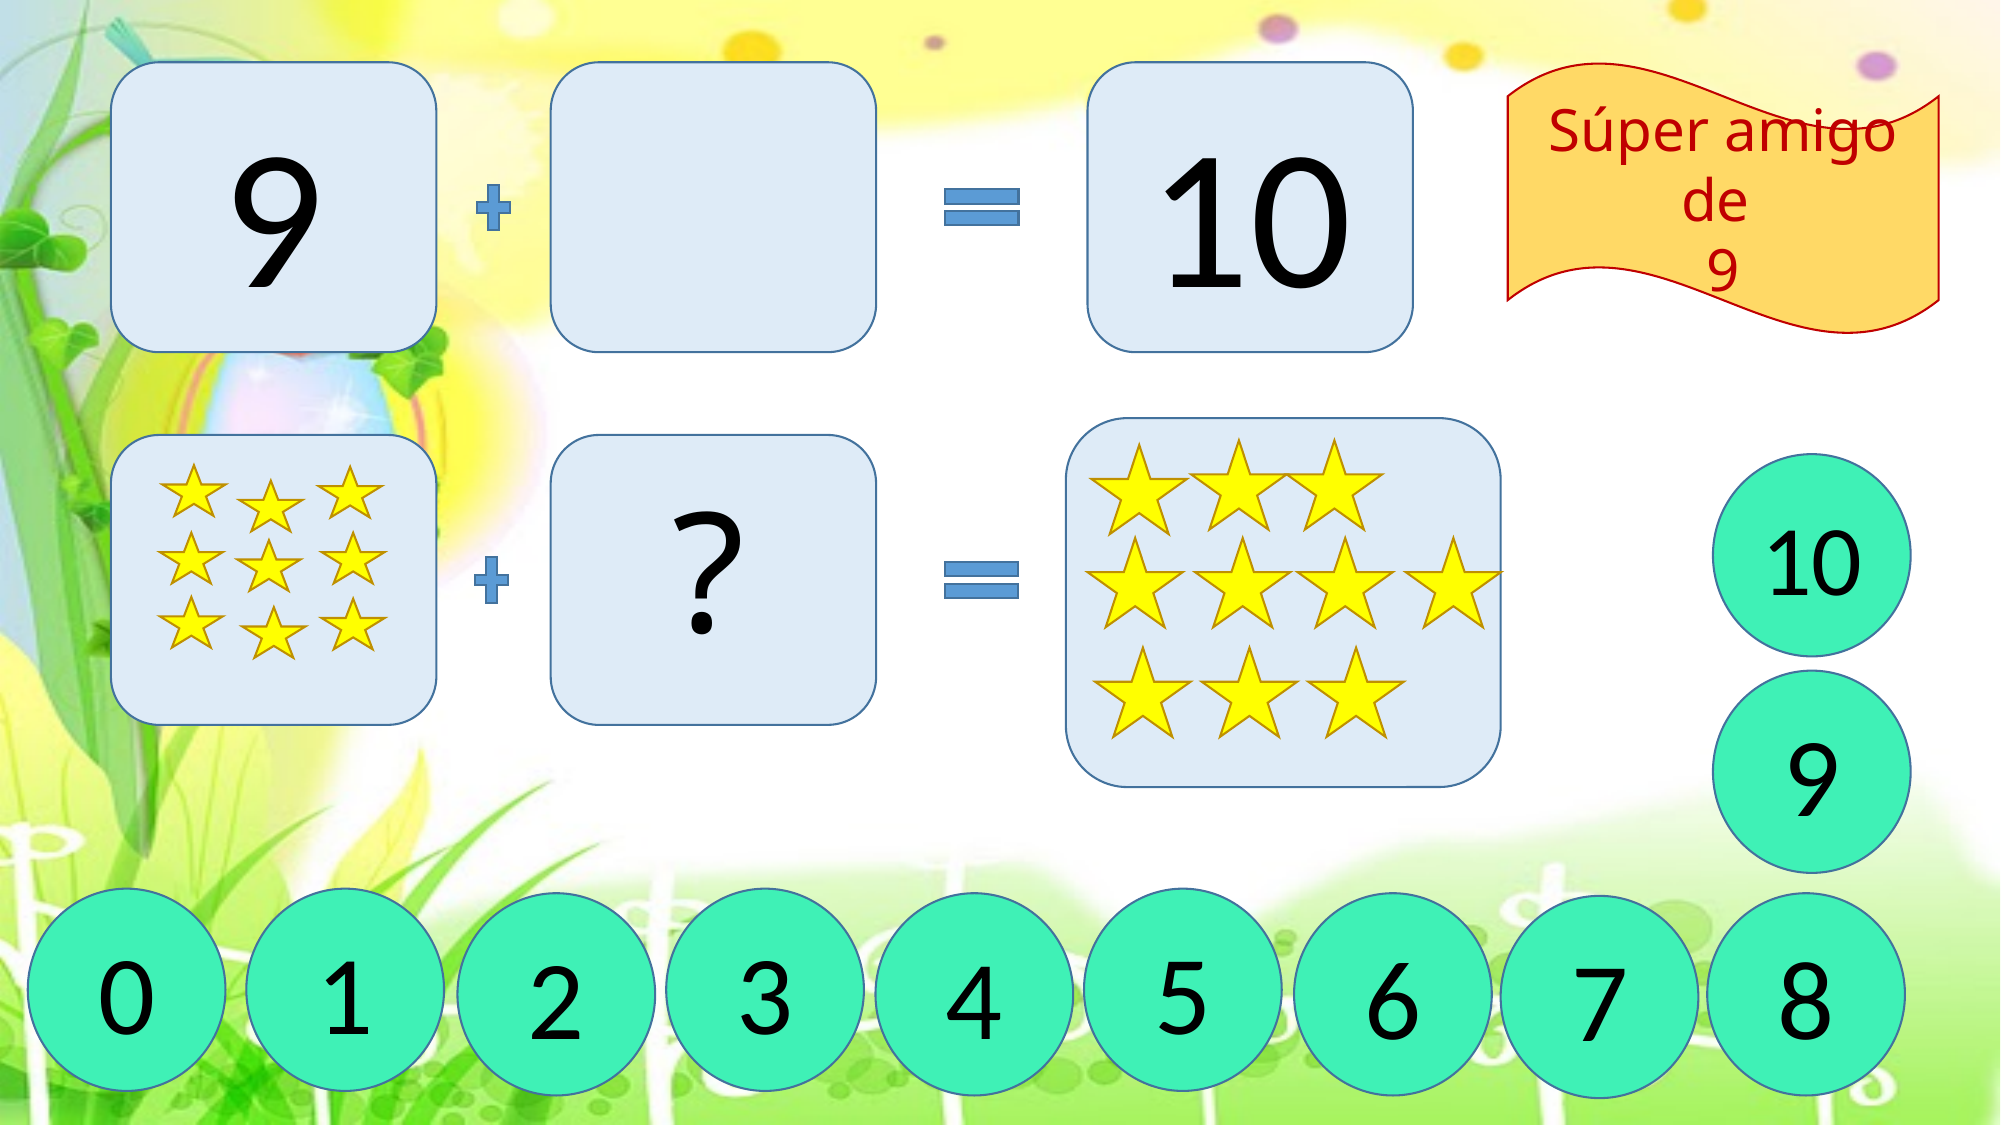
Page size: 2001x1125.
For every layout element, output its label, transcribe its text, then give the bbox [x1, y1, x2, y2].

text_box [238, 604, 310, 661]
text_box 2 [456, 892, 657, 1097]
text_box 7 [1499, 894, 1700, 1100]
text_box [476, 184, 511, 231]
text_box [158, 462, 230, 519]
text_box [944, 210, 1020, 226]
text_box [317, 595, 389, 652]
text_box [1294, 534, 1397, 630]
text_box [944, 561, 1019, 577]
text_box ? [639, 458, 778, 674]
text_box [235, 477, 307, 534]
text_box [1064, 417, 1502, 789]
text_box 8 [1706, 892, 1906, 1097]
text_box 6 [1293, 892, 1493, 1097]
text_box [549, 433, 878, 726]
text_box 9 [109, 61, 438, 354]
text_box [944, 188, 1020, 205]
text_box 4 [874, 892, 1075, 1097]
text_box [1187, 437, 1290, 533]
text_box [317, 529, 389, 586]
text_box 10 [1711, 453, 1912, 658]
text_box 9 [1711, 669, 1912, 874]
text_box [156, 594, 227, 651]
text_box [1402, 534, 1505, 630]
text_box [1084, 534, 1187, 630]
text_box [1091, 644, 1194, 740]
text_box [474, 556, 509, 604]
text_box Súper amigo de 9 [1506, 62, 1940, 334]
text_box 3 [665, 887, 865, 1092]
text_box 5 [1082, 887, 1283, 1092]
picture [0, 0, 2001, 1125]
text_box [1191, 534, 1294, 630]
text_box [1287, 437, 1386, 533]
text_box [944, 583, 1019, 599]
text_box [1198, 644, 1301, 740]
text_box [549, 61, 878, 354]
text_box 1 [245, 887, 446, 1092]
text_box 10 [1086, 61, 1414, 354]
text_box [156, 529, 227, 586]
text_box [109, 433, 438, 726]
text_box [1088, 441, 1191, 537]
text_box [233, 537, 305, 594]
text_box 0 [26, 887, 227, 1092]
text_box [1305, 644, 1407, 740]
text_box [314, 463, 386, 520]
